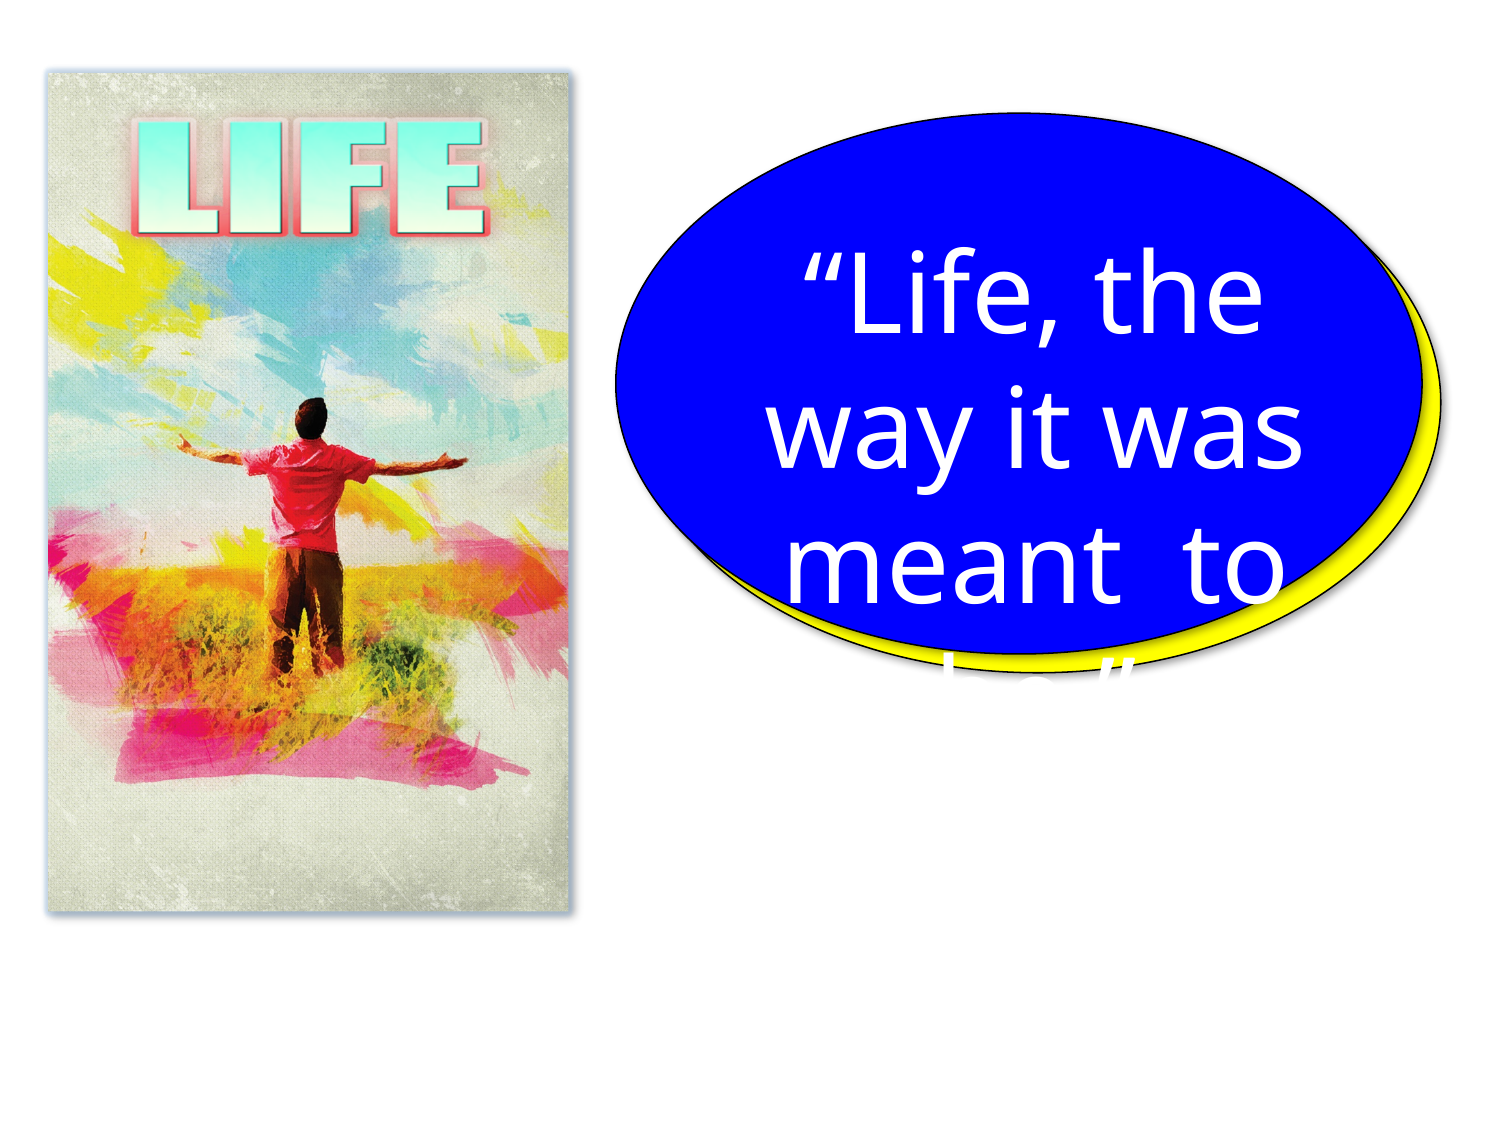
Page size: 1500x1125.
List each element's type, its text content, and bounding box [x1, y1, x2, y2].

text_box “Life, the way it was meant to be.” [674, 213, 1397, 769]
text_box [706, 113, 1332, 213]
text_box [615, 243, 674, 524]
text_box [1397, 297, 1441, 525]
picture [38, 62, 577, 922]
text_box [1397, 289, 1423, 478]
